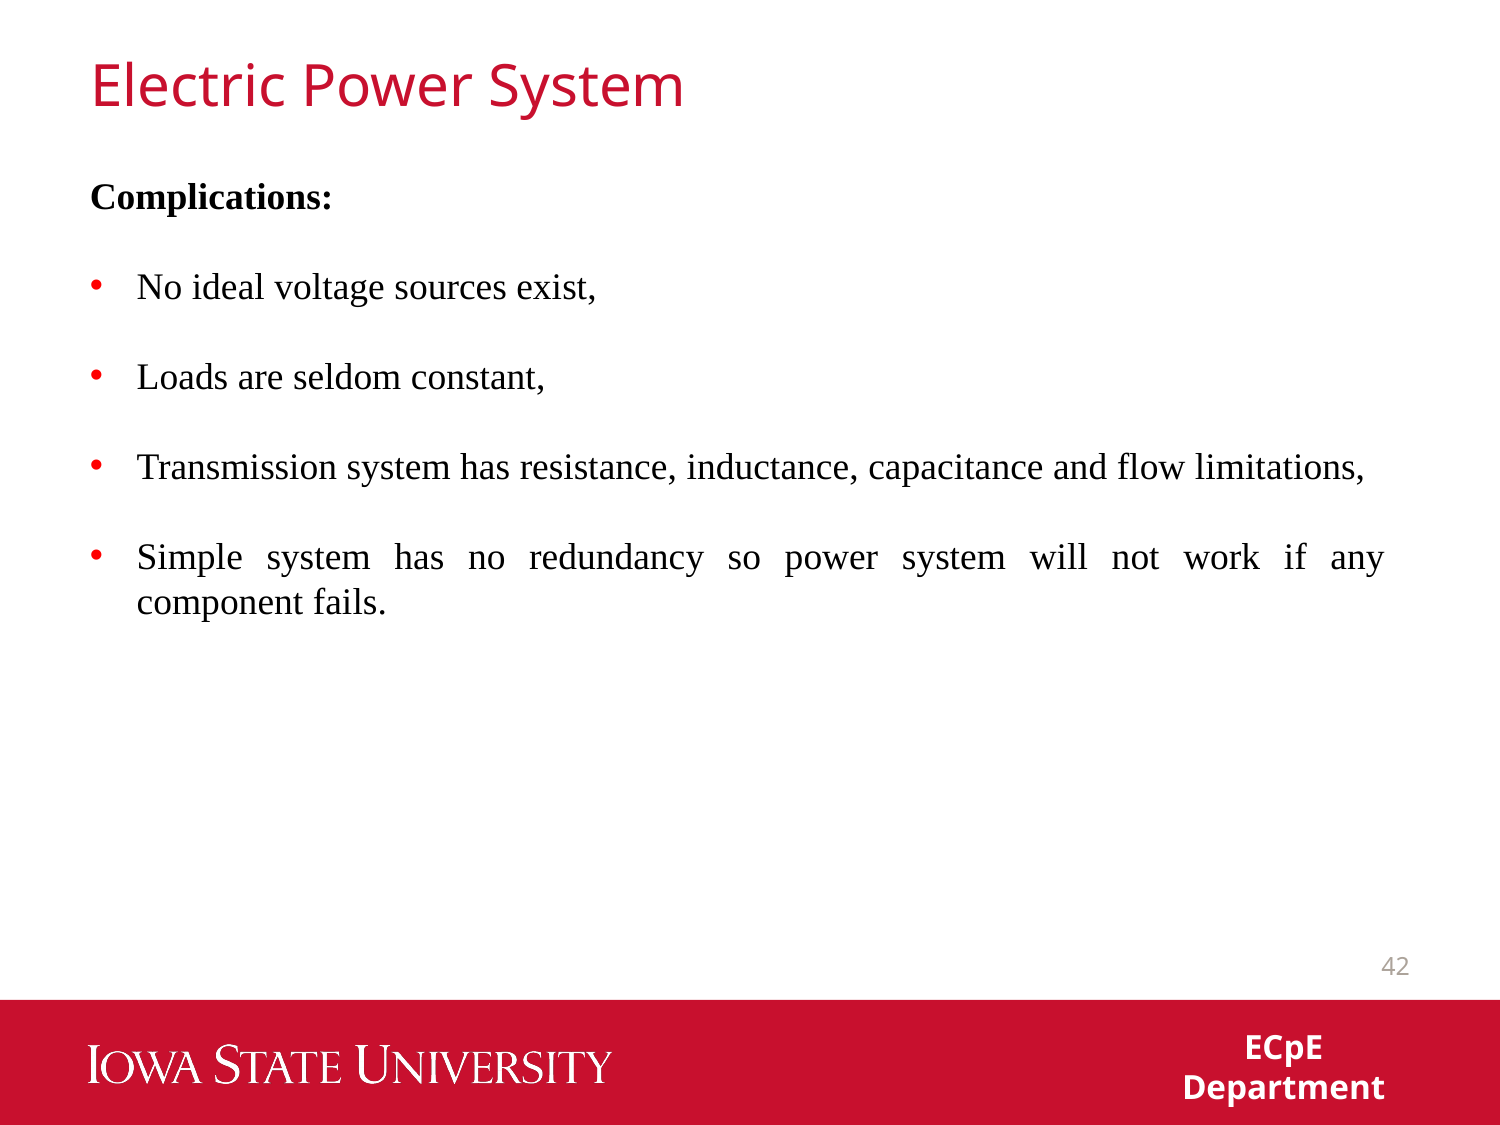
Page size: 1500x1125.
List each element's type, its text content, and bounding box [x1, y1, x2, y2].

text_box ECpE Department [1142, 1035, 1425, 1096]
title Electric Power System [74, 24, 1402, 142]
slide_number 42 [1074, 937, 1425, 998]
text_box Complications: No ideal voltage sources exist, Loads are seldom constant, Transmission system has resistance, inductance, capacitance and flow limitations, Simple system has no redundancy so power system will not work if any component fails. [75, 164, 1402, 674]
picture [87, 1044, 613, 1088]
